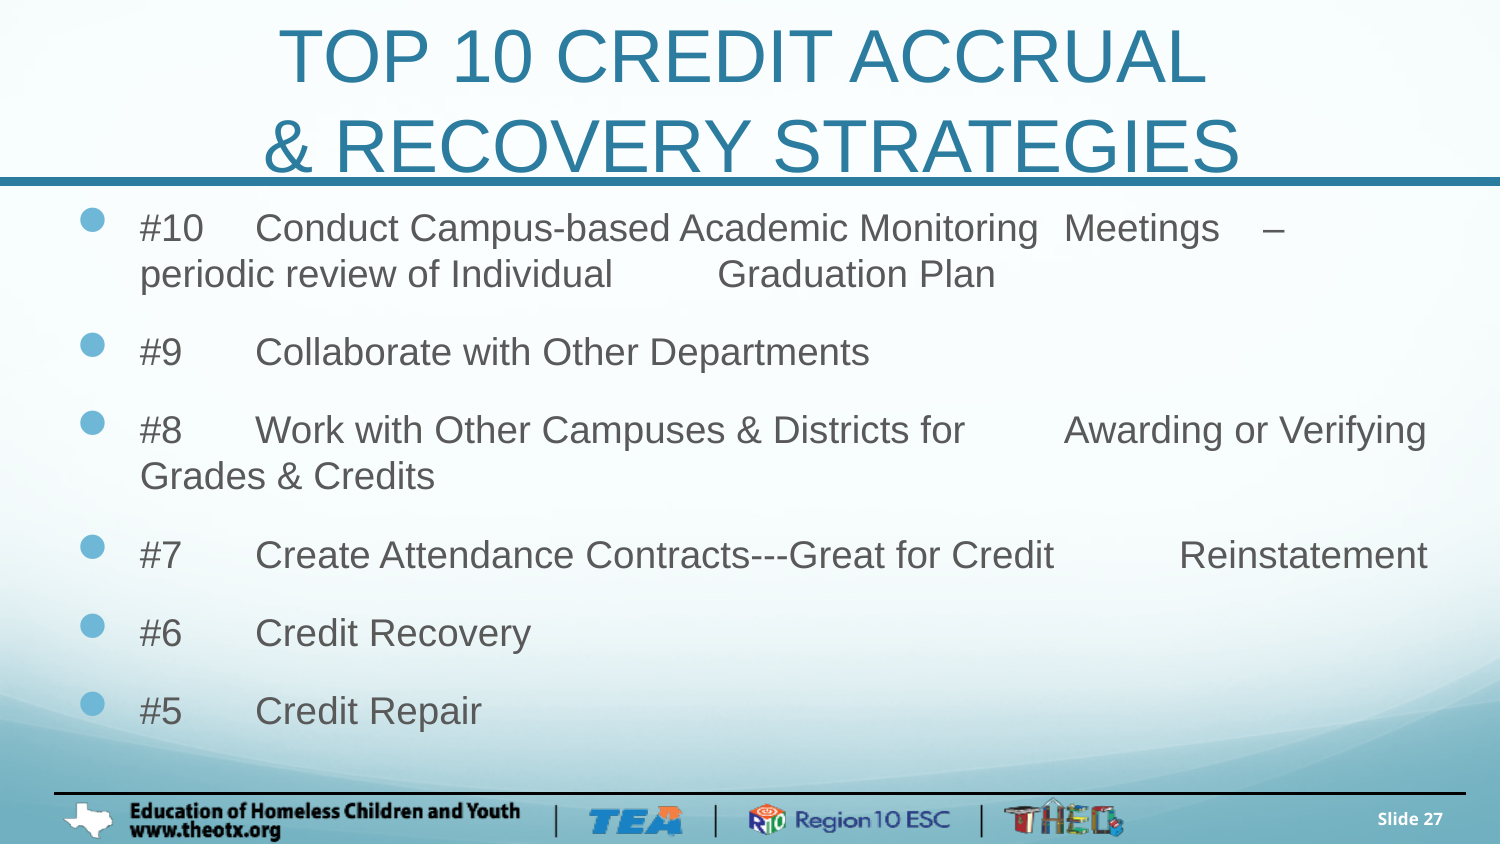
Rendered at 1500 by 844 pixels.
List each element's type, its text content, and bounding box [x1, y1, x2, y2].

title TOP 10 CREDIT ACCRUAL & RECOVERY STRATEGIES [17, 2, 1489, 196]
slide_number Slide 27 [1331, 804, 1459, 837]
list #10 Conduct Campus-based Academic Monitoring Meetings – periodic review of Individual Graduation Plan #9 Collaborate with Other Departments #8 Work with Other Campuses & Districts for Awarding or Verifying Grades & Credits #7 Create Attendance Contracts---Great for Credit Reinstatement #6 Credit Recovery #5 Credit Repair [61, 195, 1445, 780]
picture [63, 780, 1150, 844]
